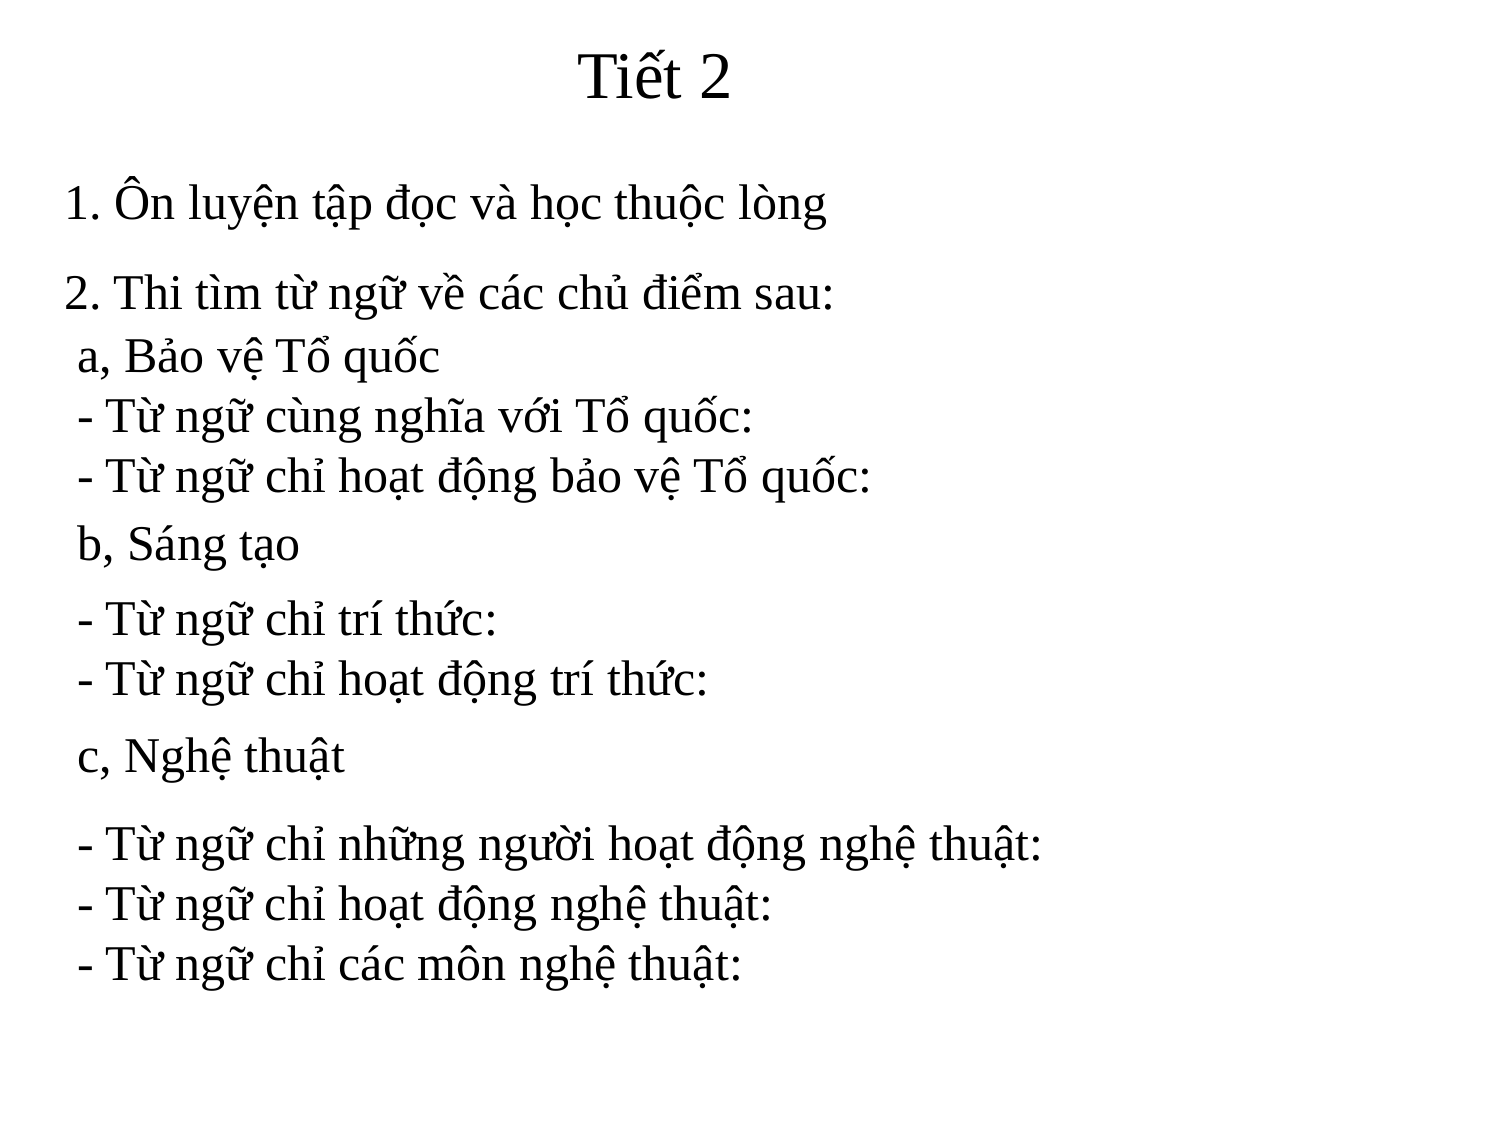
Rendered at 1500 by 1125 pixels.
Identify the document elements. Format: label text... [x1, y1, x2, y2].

text_box b, Sáng tạo [62, 503, 1013, 578]
text_box - Từ ngữ chỉ những người hoạt động nghệ thuật: - Từ ngữ chỉ hoạt động nghệ thuật: - Từ ngữ chỉ các môn nghệ thuật: [62, 803, 1175, 998]
text_box c, Nghệ thuật [62, 714, 875, 790]
text_box a, Bảo vệ Tổ quốc - Từ ngữ cùng nghĩa với Tổ quốc: - Từ ngữ chỉ hoạt động bảo vệ Tổ quốc: [62, 315, 963, 503]
text_box 1. Ôn luyện tập đọc và học thuộc lòng [49, 162, 963, 238]
text_box Tiết 2 [562, 24, 950, 120]
text_box - Từ ngữ chỉ trí thức: - Từ ngữ chỉ hoạt động trí thức: [62, 578, 725, 713]
text_box 2. Thi tìm từ ngữ về các chủ điểm sau: [50, 252, 1063, 327]
